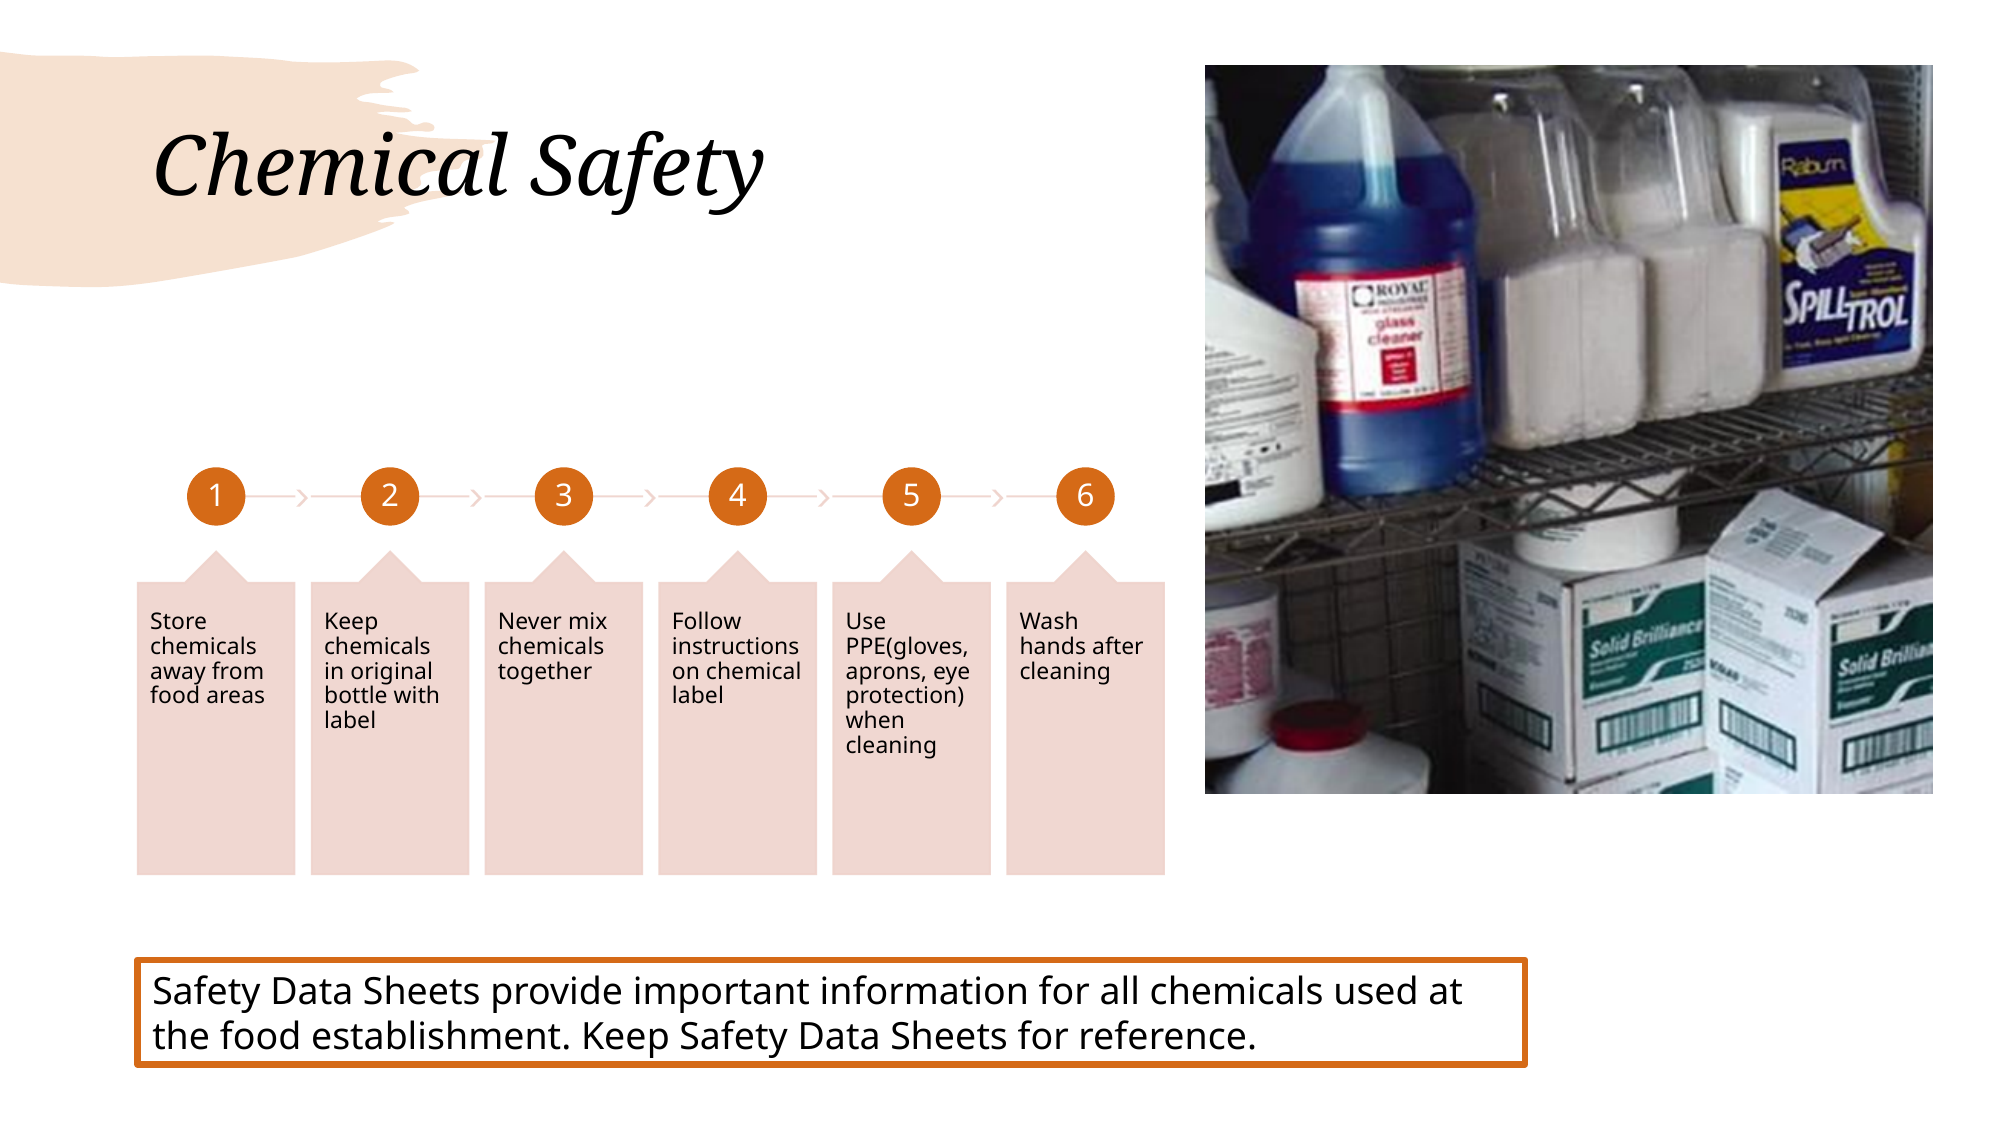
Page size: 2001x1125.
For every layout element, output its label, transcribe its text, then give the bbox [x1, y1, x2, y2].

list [137, 329, 1182, 1013]
picture [1205, 65, 1933, 794]
title Chemical Safety [137, 59, 1863, 278]
text_box Safety Data Sheets provide important information for all chemicals used at the food establishment. Keep Safety Data Sheets for reference. [137, 959, 1525, 1065]
